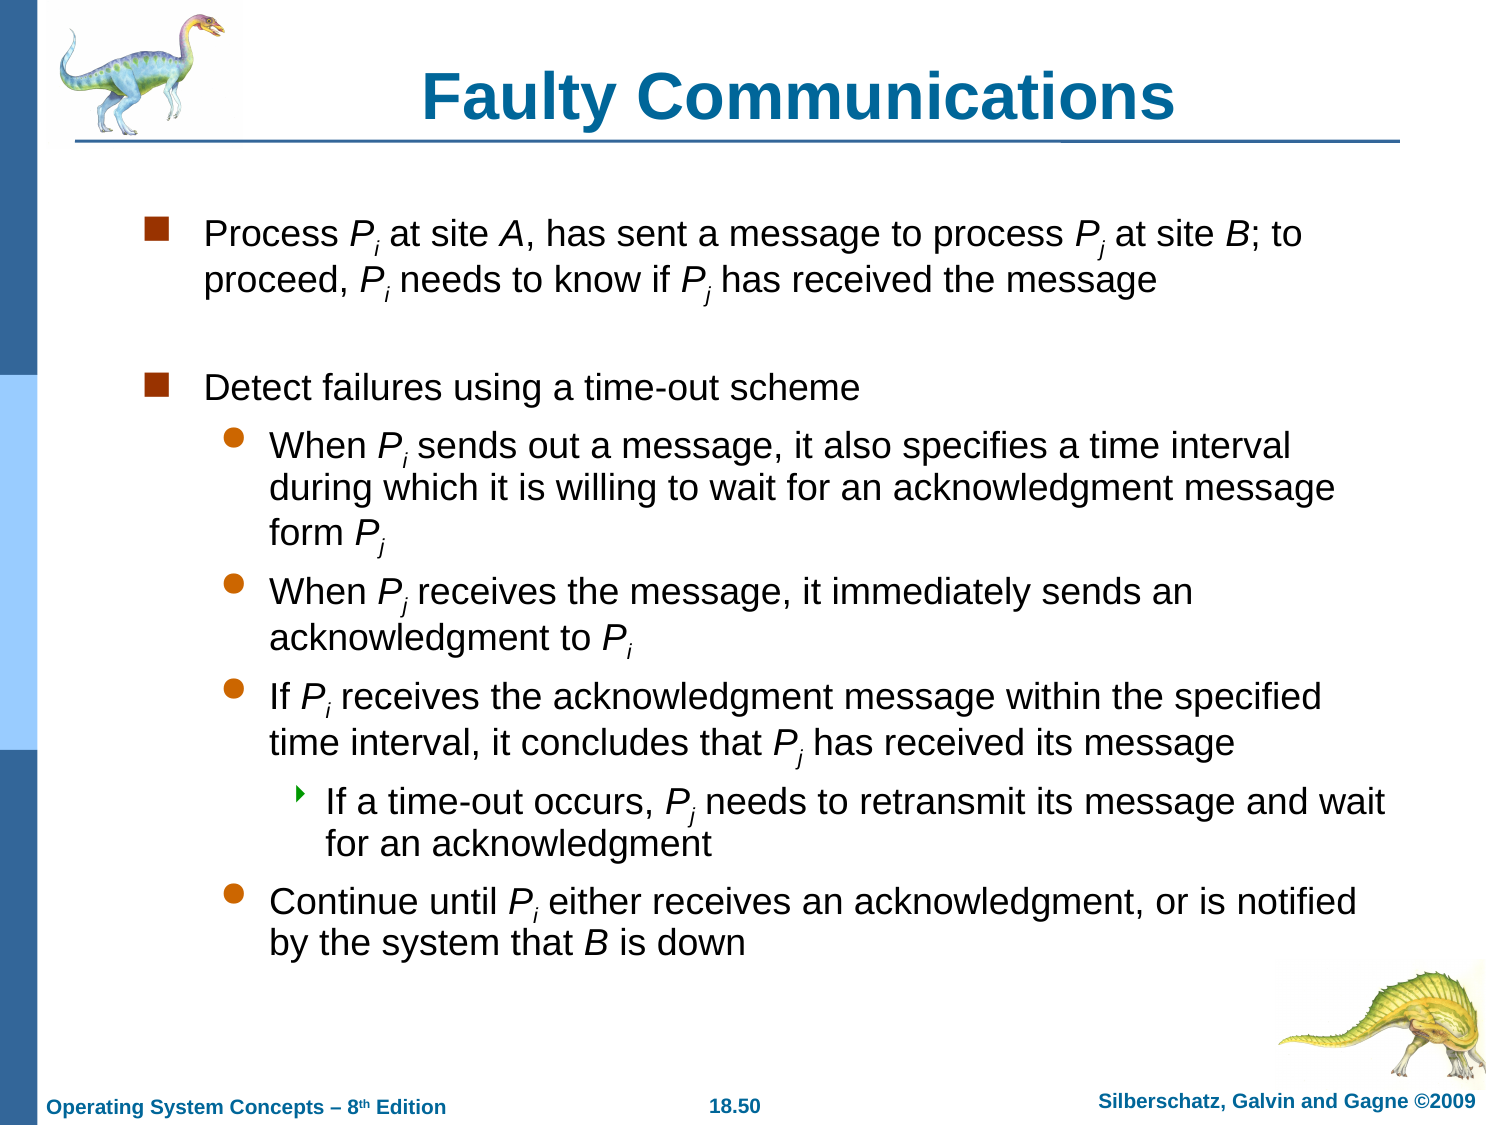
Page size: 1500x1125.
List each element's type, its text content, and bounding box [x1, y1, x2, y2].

picture [1275, 959, 1486, 1090]
title Faulty Communications [173, 45, 1426, 141]
picture [46, 0, 243, 149]
list Process Pi at site A, has sent a message to process Pj at site B; to proceed, Pi needs to know if Pj has received the message Detect failures using a time-out scheme When Pi sends out a message, it also specifies a time interval during which it is willing to wait for an acknowledgment message form Pj When Pj receives the message, it immediately sends an acknowledgment to Pi If Pi receives the acknowledgment message within the specified time interval, it concludes that Pj has received its message If a time-out occurs, Pj needs to retransmit its message and wait for an acknowledgment Continue until Pi either receives an acknowledgment, or is notified by the system that B is down [132, 202, 1410, 946]
